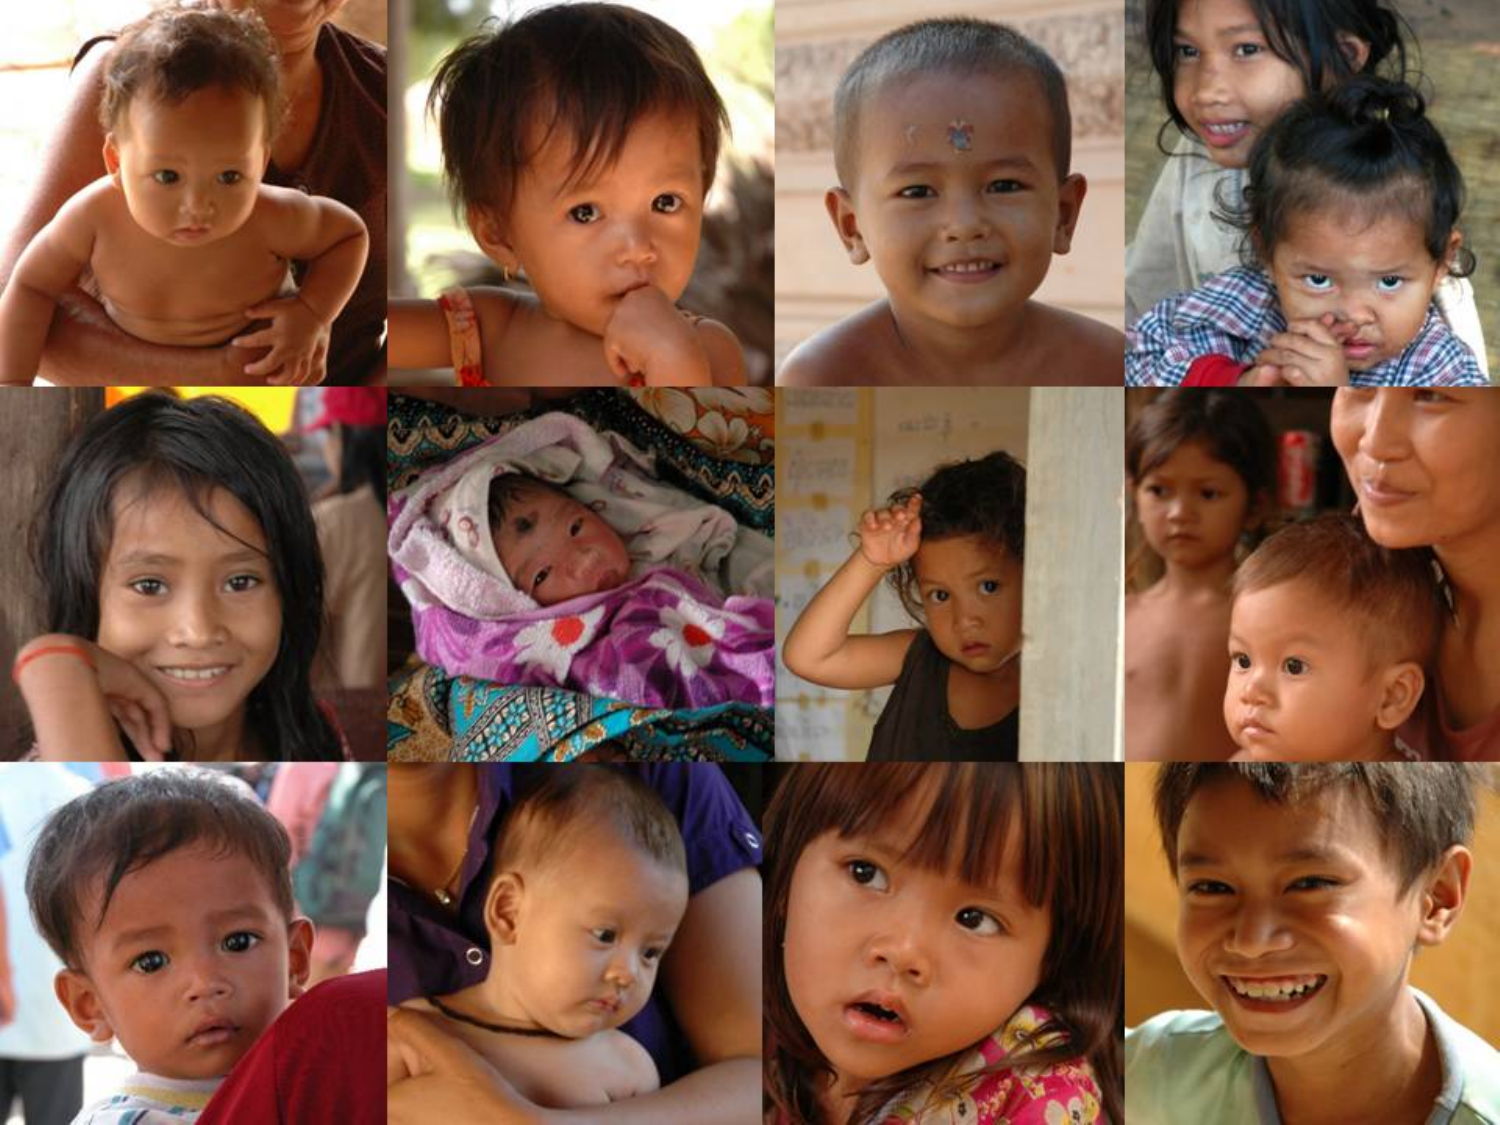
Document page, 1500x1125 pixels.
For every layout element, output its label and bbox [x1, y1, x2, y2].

list [0, 0, 1500, 1125]
